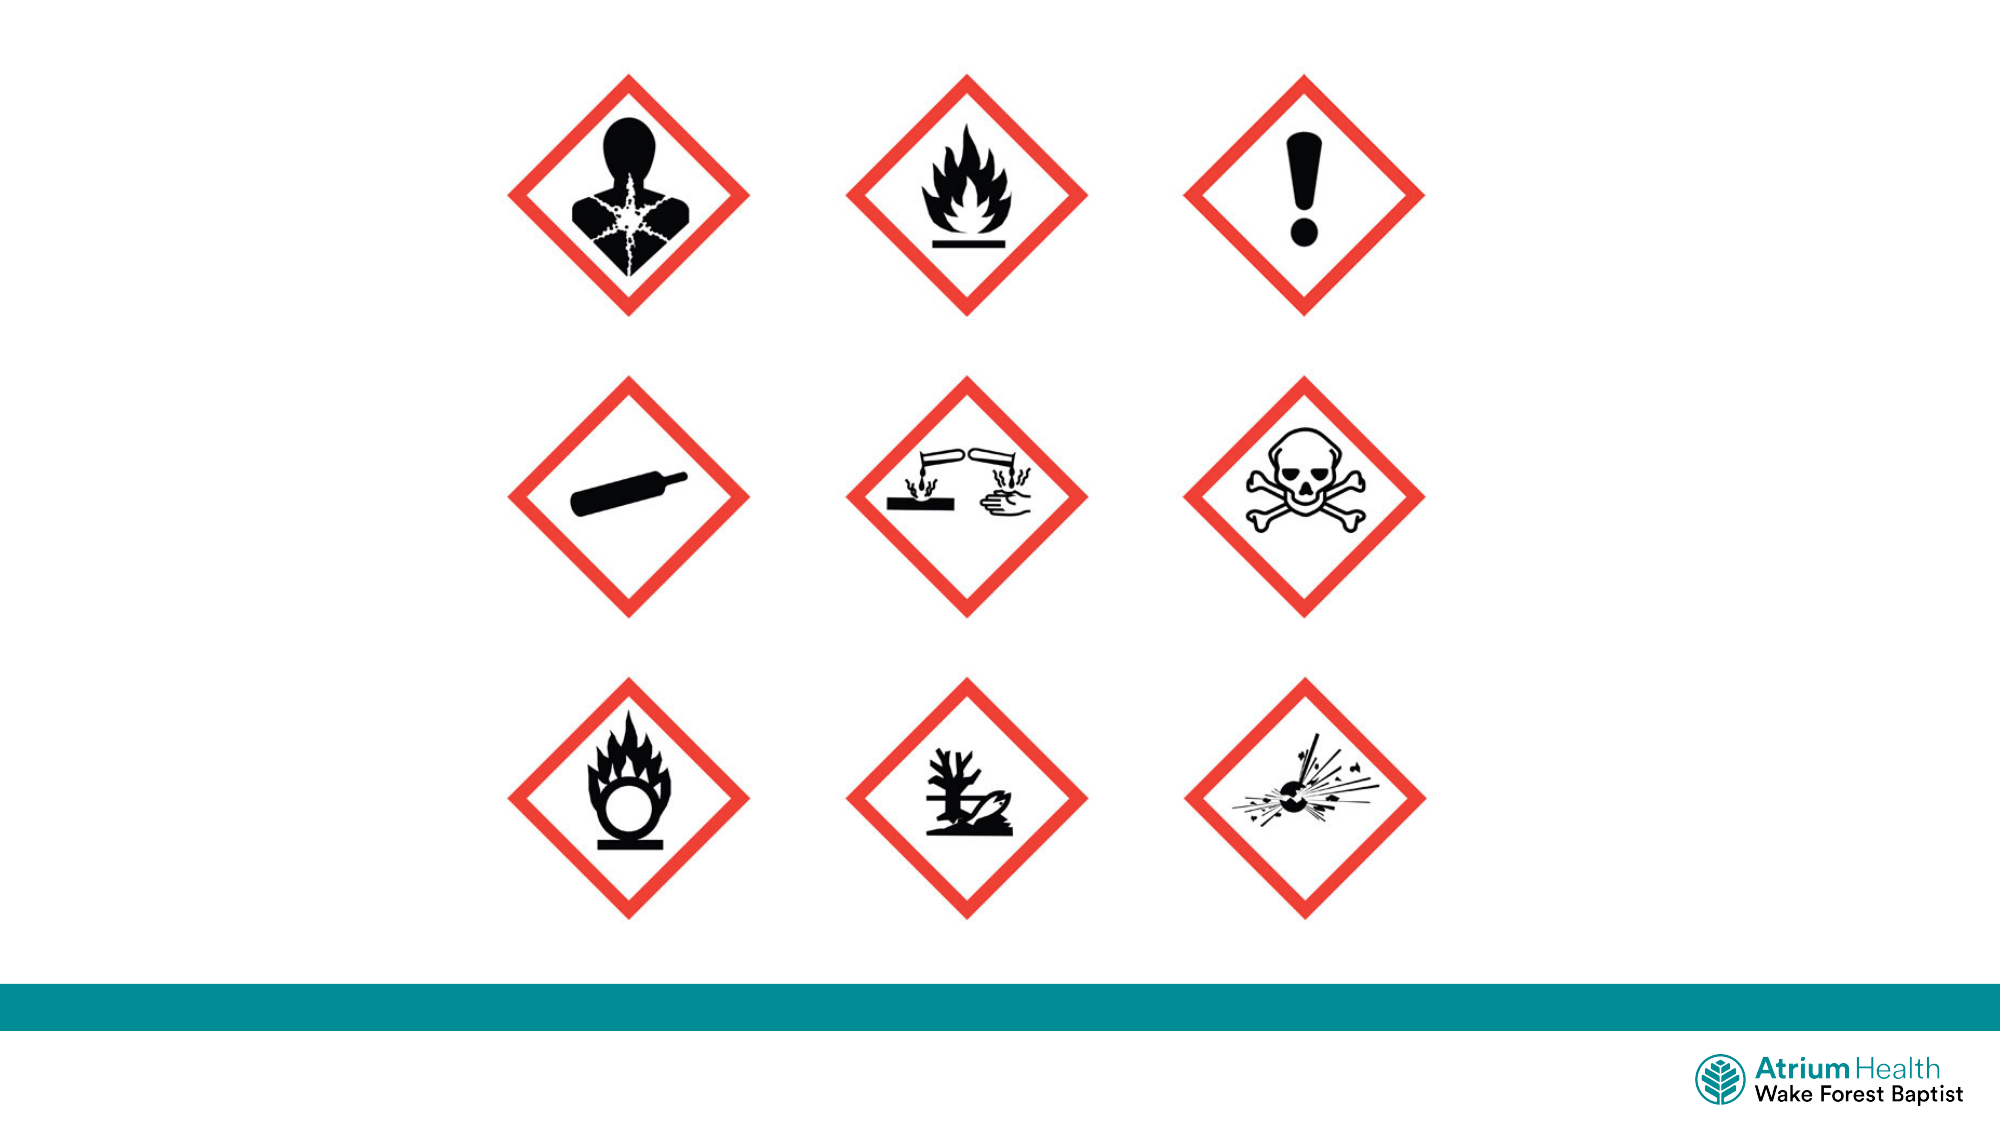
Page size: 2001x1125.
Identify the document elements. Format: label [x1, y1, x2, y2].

picture [1695, 1054, 1963, 1106]
picture [154, 54, 1770, 945]
